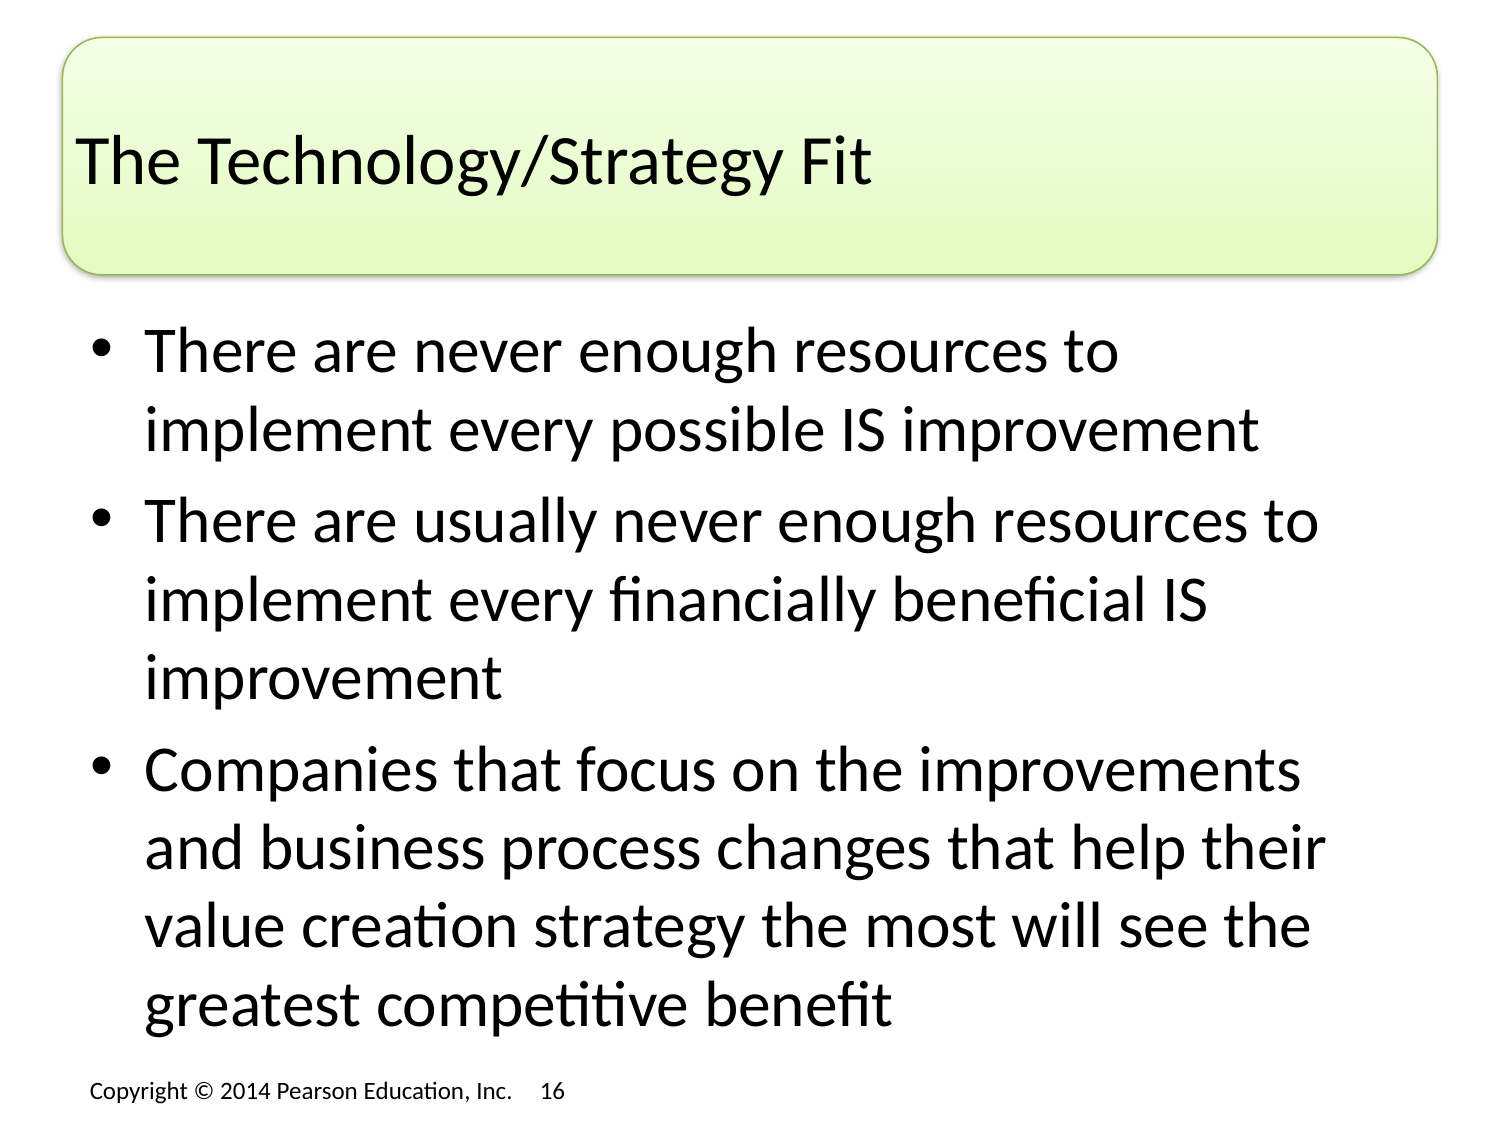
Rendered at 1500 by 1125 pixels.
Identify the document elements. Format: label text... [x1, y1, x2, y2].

title The Technology/Strategy Fit [75, 50, 1425, 263]
list There are never enough resources to implement every possible IS improvement There are usually never enough resources to implement every financially beneficial IS improvement Companies that focus on the improvements and business process changes that help their value creation strategy the most will see the greatest competitive benefit [75, 299, 1425, 1050]
